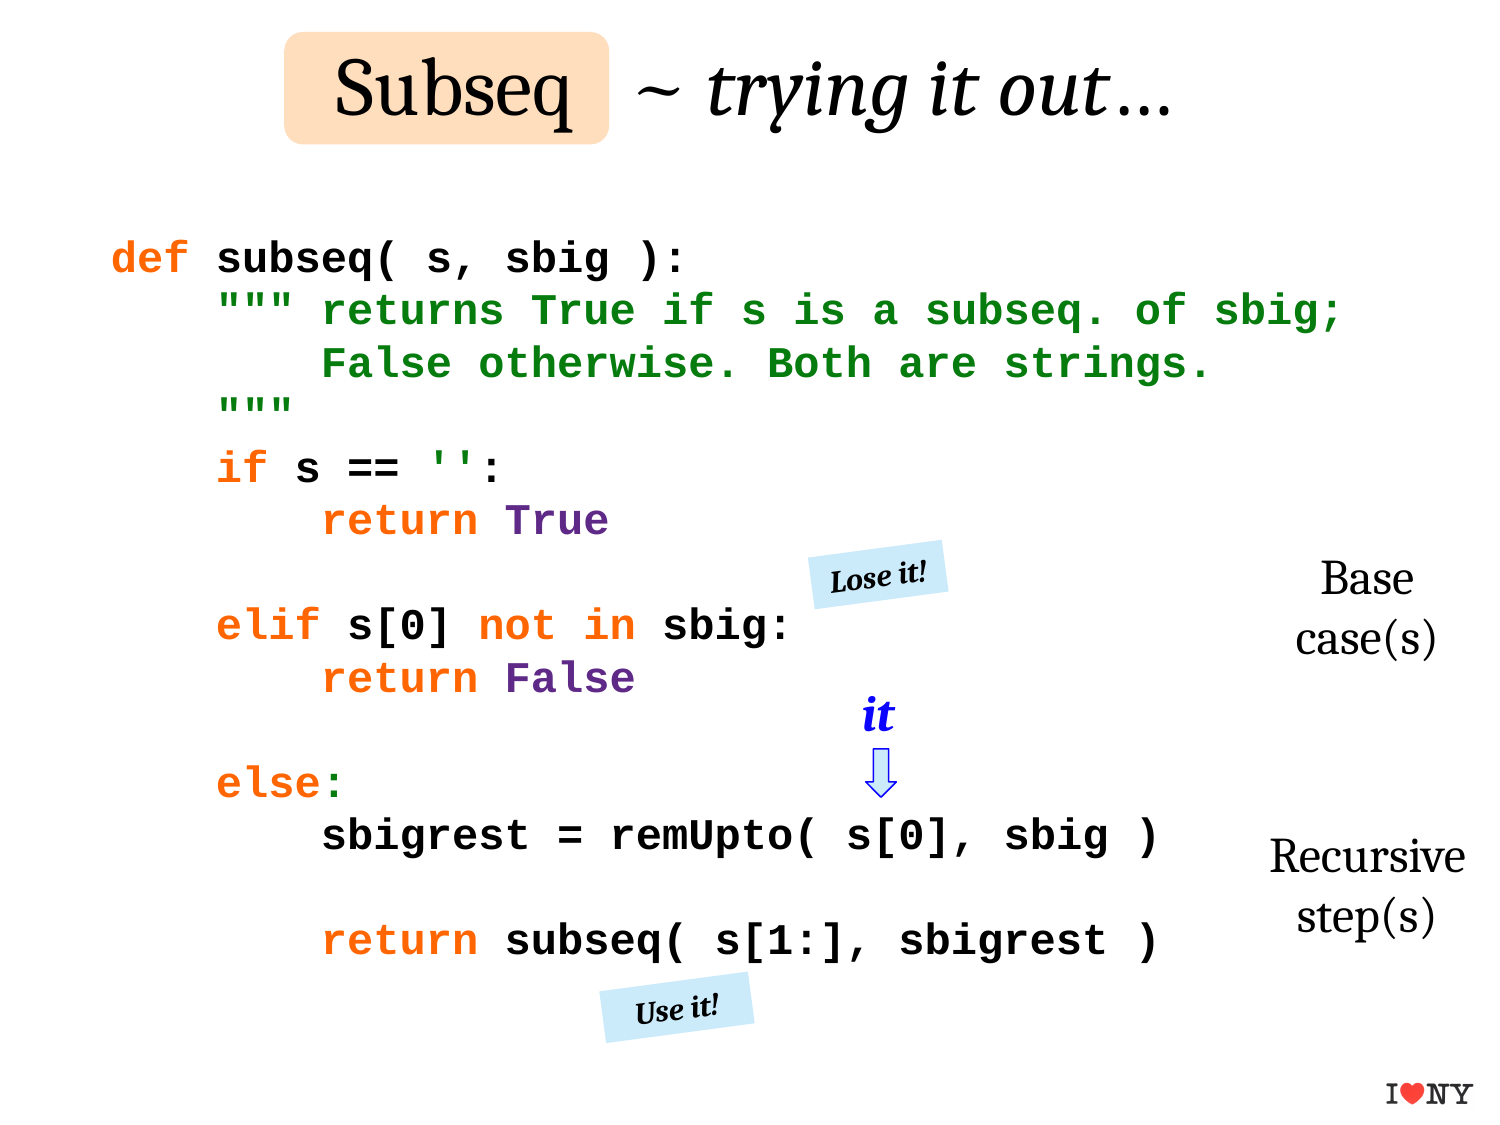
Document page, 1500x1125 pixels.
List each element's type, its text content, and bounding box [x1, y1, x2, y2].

text_box Base case(s) [1252, 537, 1483, 673]
text_box def subseq( s, sbig ): """ returns True if s is a subseq. of sbig; False otherwise. Both are strings. """ if s == '': return True elif s[0] not in sbig: return False else: sbigrest = remUpto( s[0], sbig ) return subseq( s[1:], sbigrest ) [96, 221, 1413, 971]
text_box Recursive step(s) [1234, 814, 1500, 950]
picture [1384, 1080, 1476, 1109]
text_box Subseq ~ trying it out… [161, 24, 1349, 140]
text_box [291, 140, 603, 145]
text_box Use it! [599, 971, 755, 1044]
text_box Lose it! [807, 539, 949, 610]
text_box [865, 748, 897, 798]
text_box it [847, 673, 910, 749]
